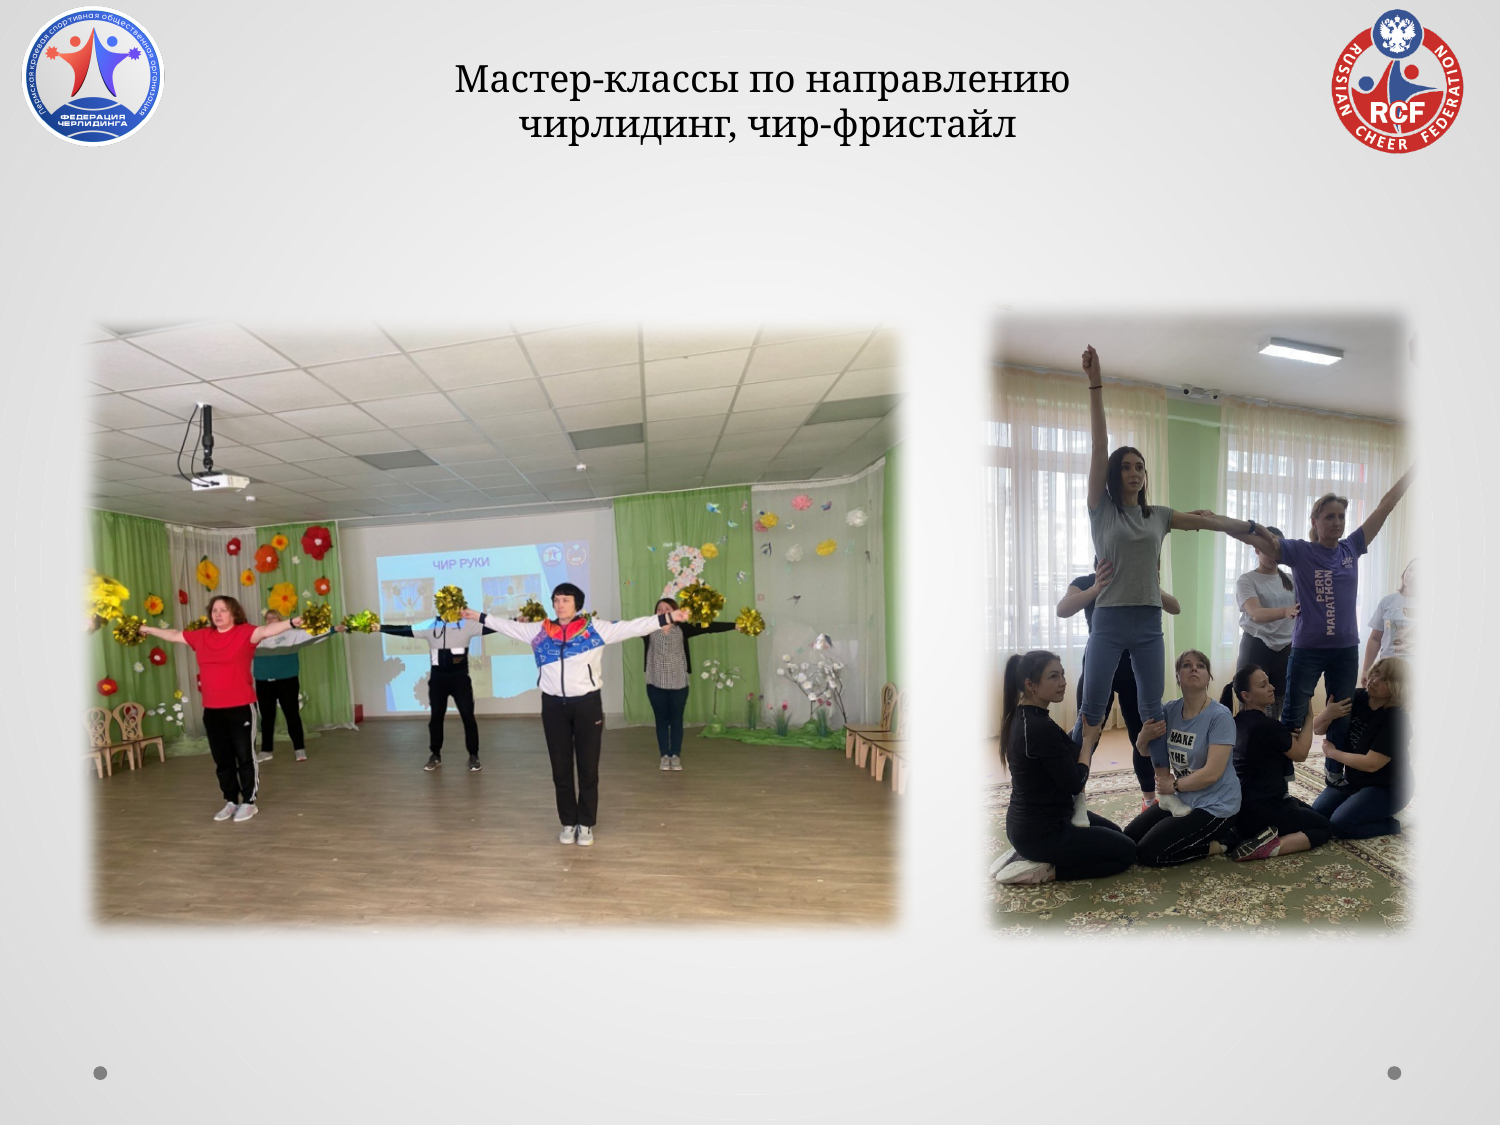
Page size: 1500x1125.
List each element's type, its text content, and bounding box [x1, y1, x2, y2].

picture [0, 0, 243, 195]
picture [1328, 5, 1465, 155]
picture [76, 314, 916, 944]
picture [974, 295, 1423, 947]
text_box Мастер-классы по направлению чирлидинг, чир-фристайл [419, 48, 1117, 153]
